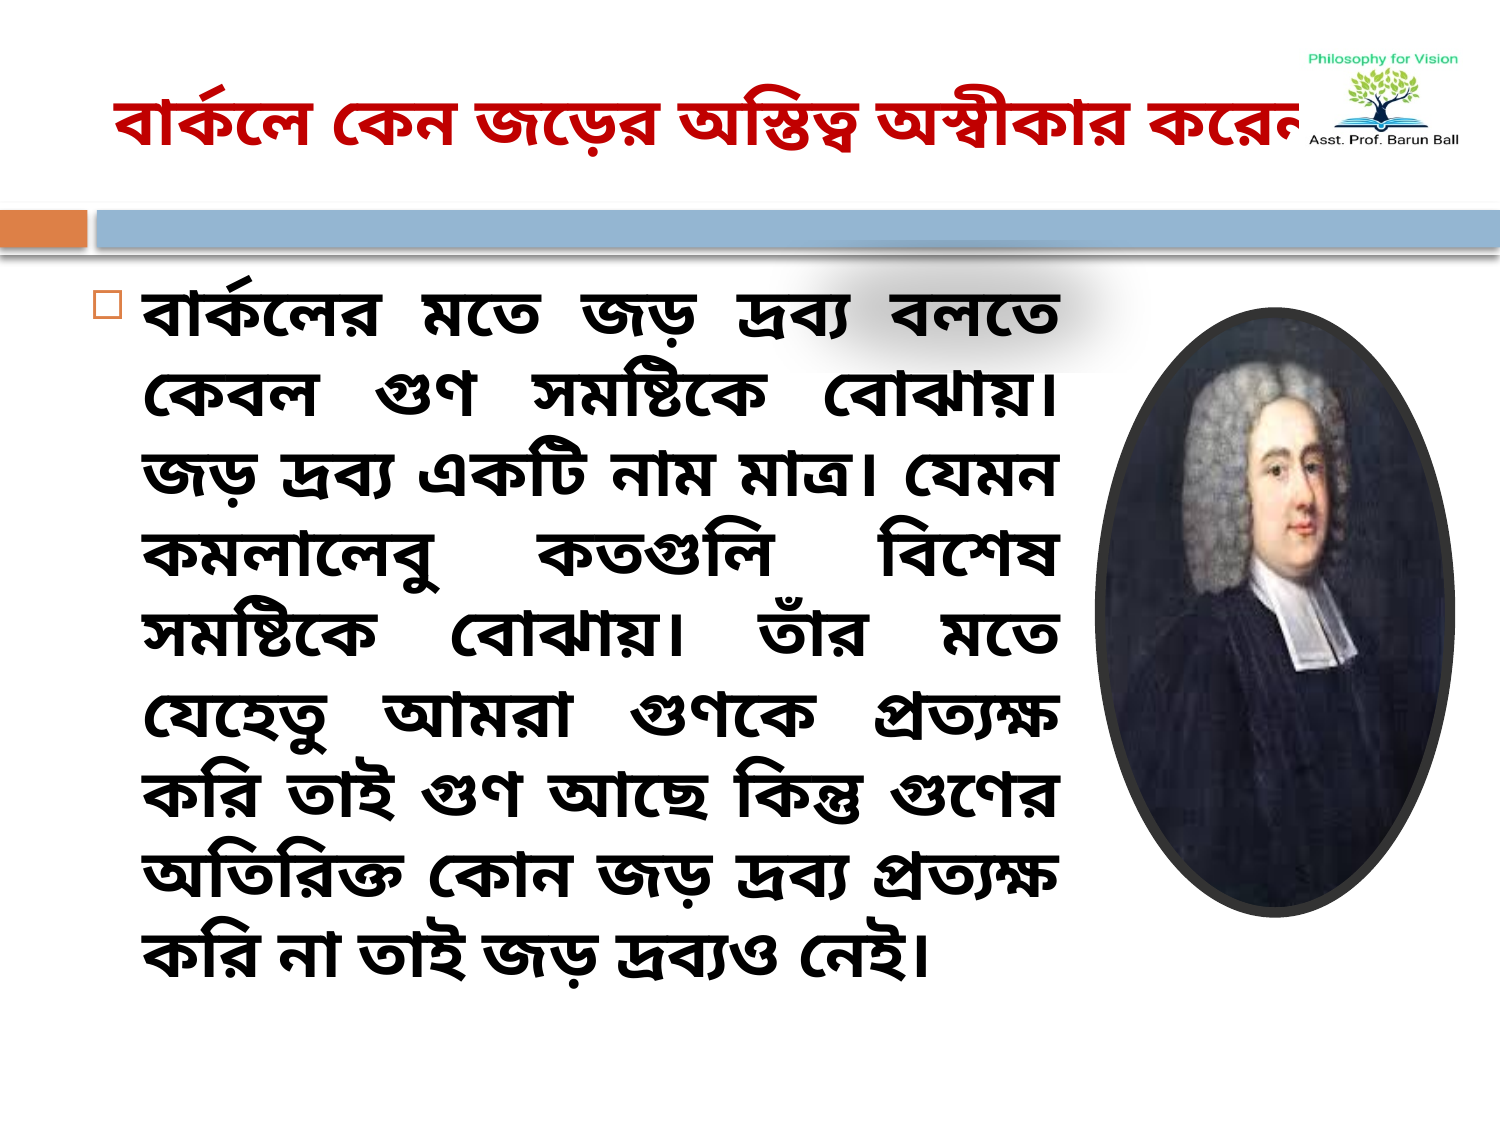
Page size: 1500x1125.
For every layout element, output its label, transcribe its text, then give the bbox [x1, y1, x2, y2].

picture [1099, 312, 1451, 913]
picture [1299, 37, 1463, 163]
title বার্কলে কেন জড়ের অস্তিত্ব অস্বীকার করেন? [99, 37, 1438, 200]
list বার্কলের মতে জড় দ্রব্য বলতে কেবল গুণ সমষ্টিকে বোঝায়। জড় দ্রব্য একটি নাম মাত্র। যেমন কমলালেবু কতগুলি বিশেষ সমষ্টিকে বোঝায়। তাঁর মতে যেহেতু আমরা গুণকে প্রত্যক্ষ করি তাই গুণ আছে কিন্তু গুণের অতিরিক্ত কোন জড় দ্রব্য প্রত্যক্ষ করি না তাই জড় দ্রব্যও নেই। [75, 262, 1075, 1005]
